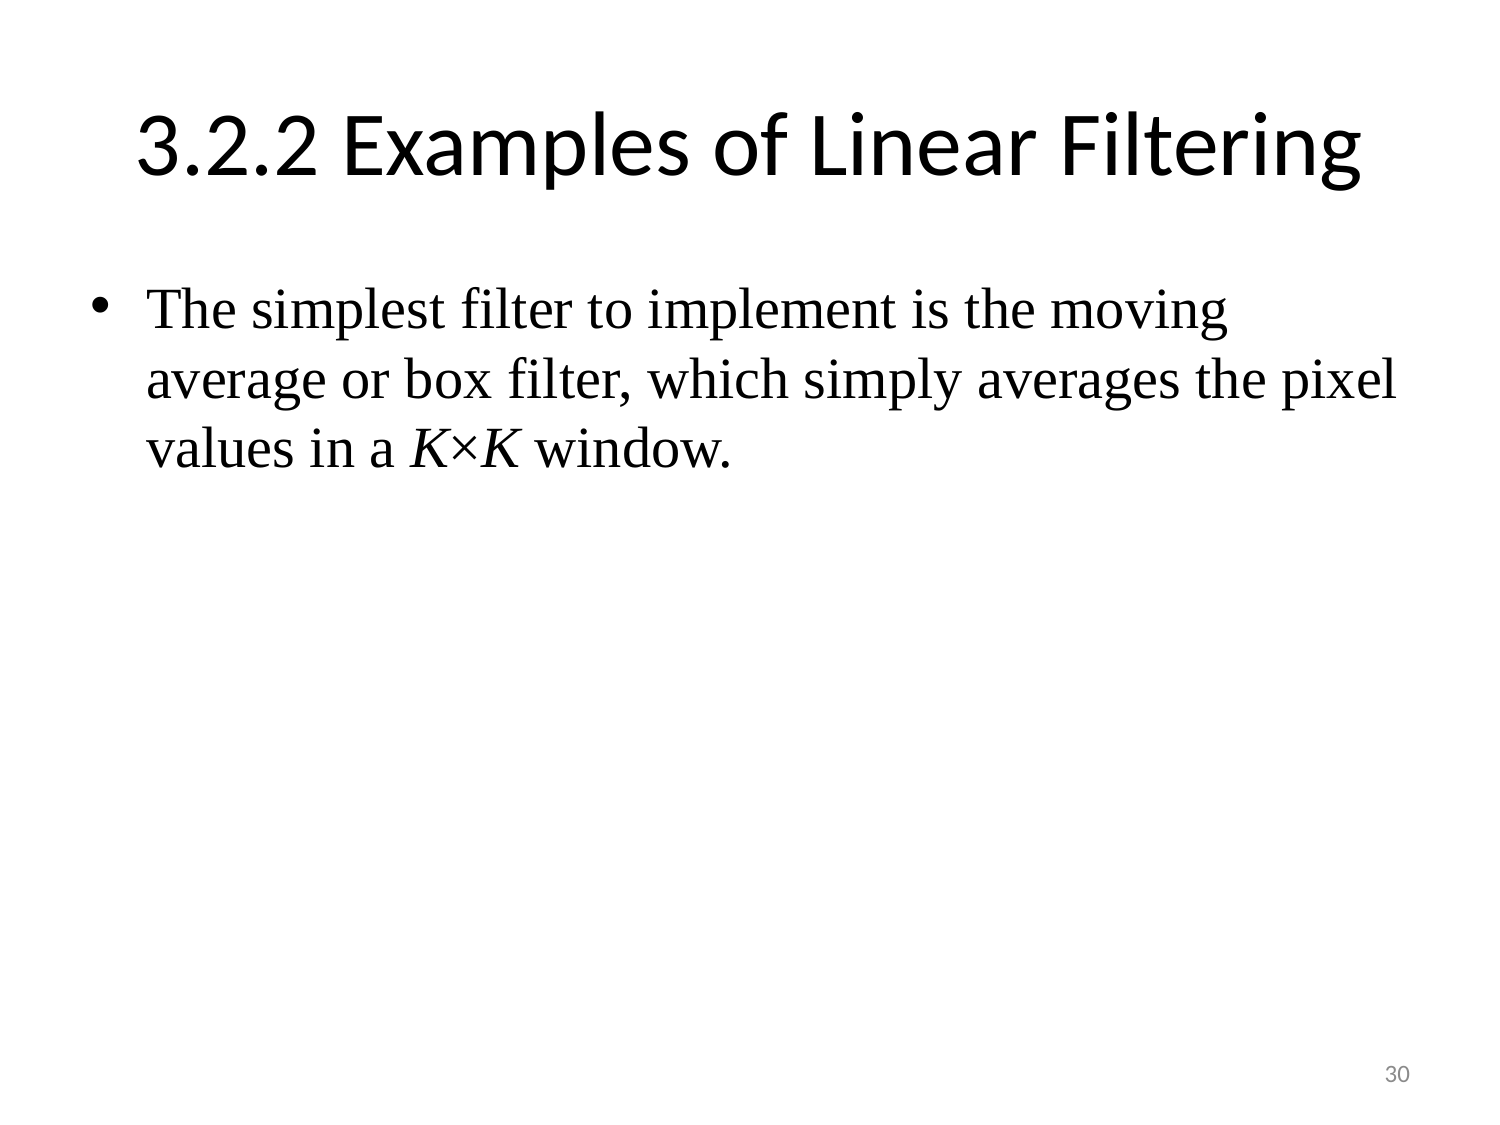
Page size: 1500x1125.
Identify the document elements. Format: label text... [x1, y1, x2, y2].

list The simplest filter to implement is the moving average or box filter, which simply averages the pixel values in a K×K window. [75, 262, 1425, 1005]
title 3.2.2 Examples of Linear Filtering [75, 45, 1425, 233]
slide_number 30 [1074, 1042, 1425, 1103]
